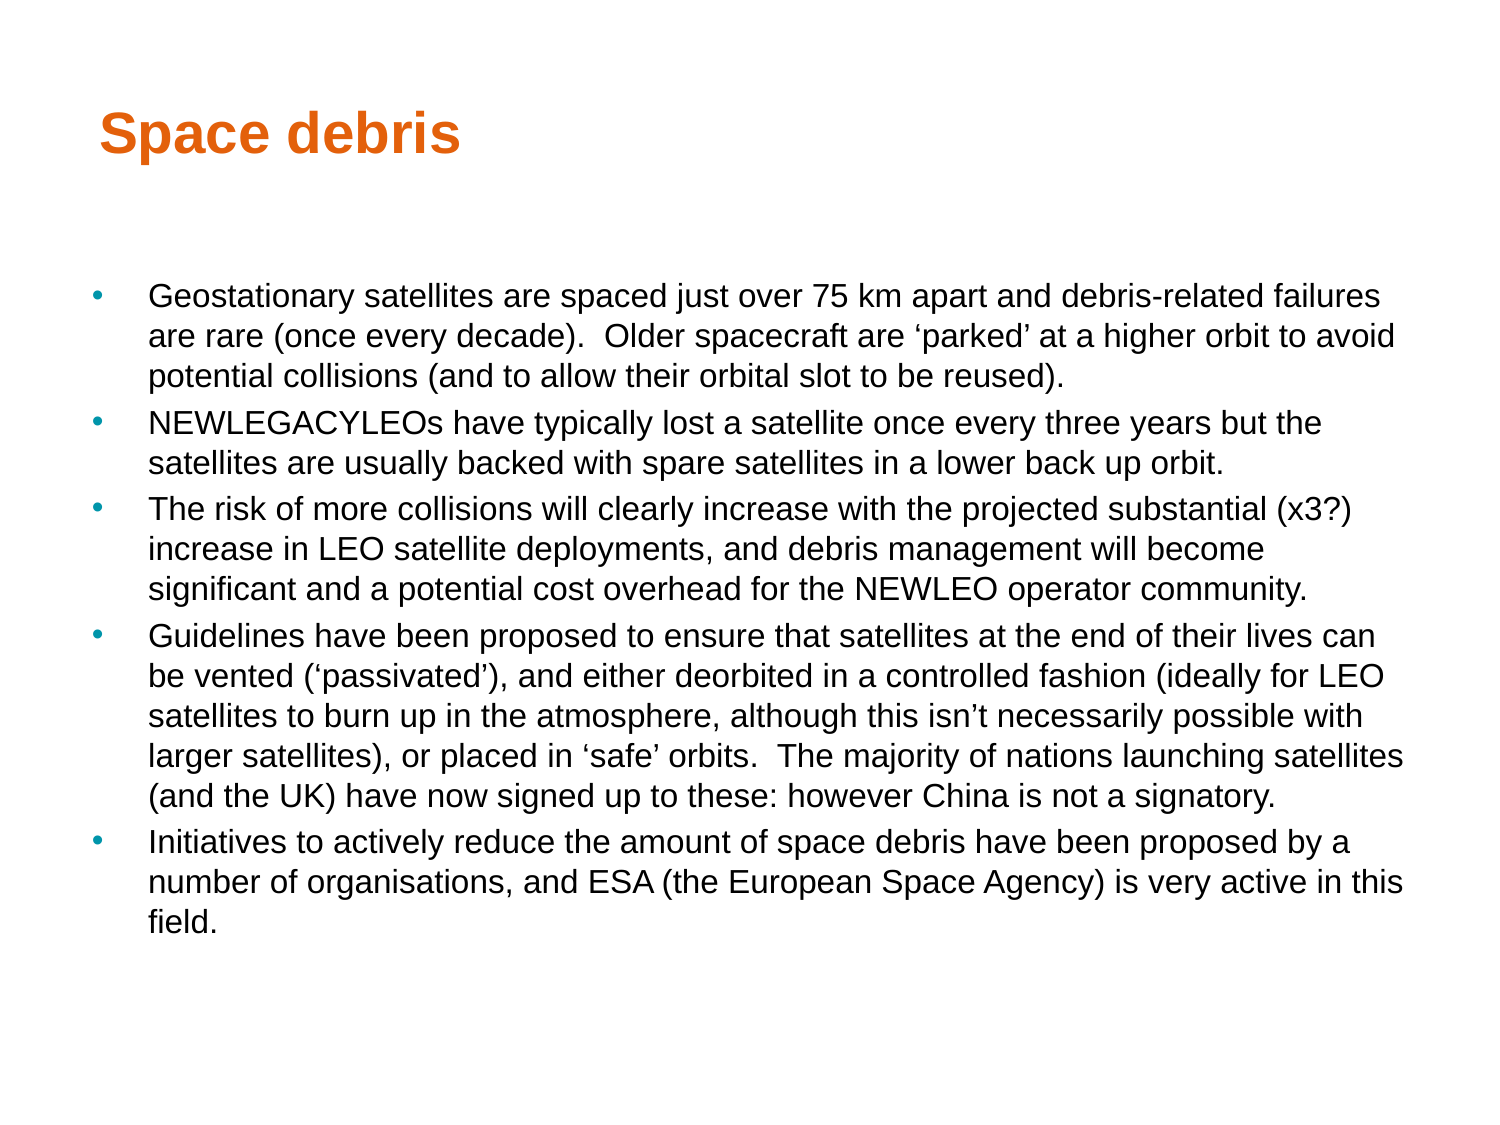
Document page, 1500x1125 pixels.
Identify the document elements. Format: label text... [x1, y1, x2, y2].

list Geostationary satellites are spaced just over 75 km apart and debris-related failures are rare (once every decade). Older spacecraft are ‘parked’ at a higher orbit to avoid potential collisions (and to allow their orbital slot to be reused). NEWLEGACYLEOs have typically lost a satellite once every three years but the satellites are usually backed with spare satellites in a lower back up orbit. The risk of more collisions will clearly increase with the projected substantial (x3?) increase in LEO satellite deployments, and debris management will become significant and a potential cost overhead for the NEWLEO operator community. Guidelines have been proposed to ensure that satellites at the end of their lives can be vented (‘passivated’), and either deorbited in a controlled fashion (ideally for LEO satellites to burn up in the atmosphere, although this isn’t necessarily possible with larger satellites), or placed in ‘safe’ orbits. The majority of nations launching satellites (and the UK) have now signed up to these: however China is not a signatory. Initiatives to actively reduce the amount of space debris have been proposed by a number of organisations, and ESA (the European Space Agency) is very active in this field. [76, 266, 1428, 988]
title Space debris [83, 97, 1471, 173]
